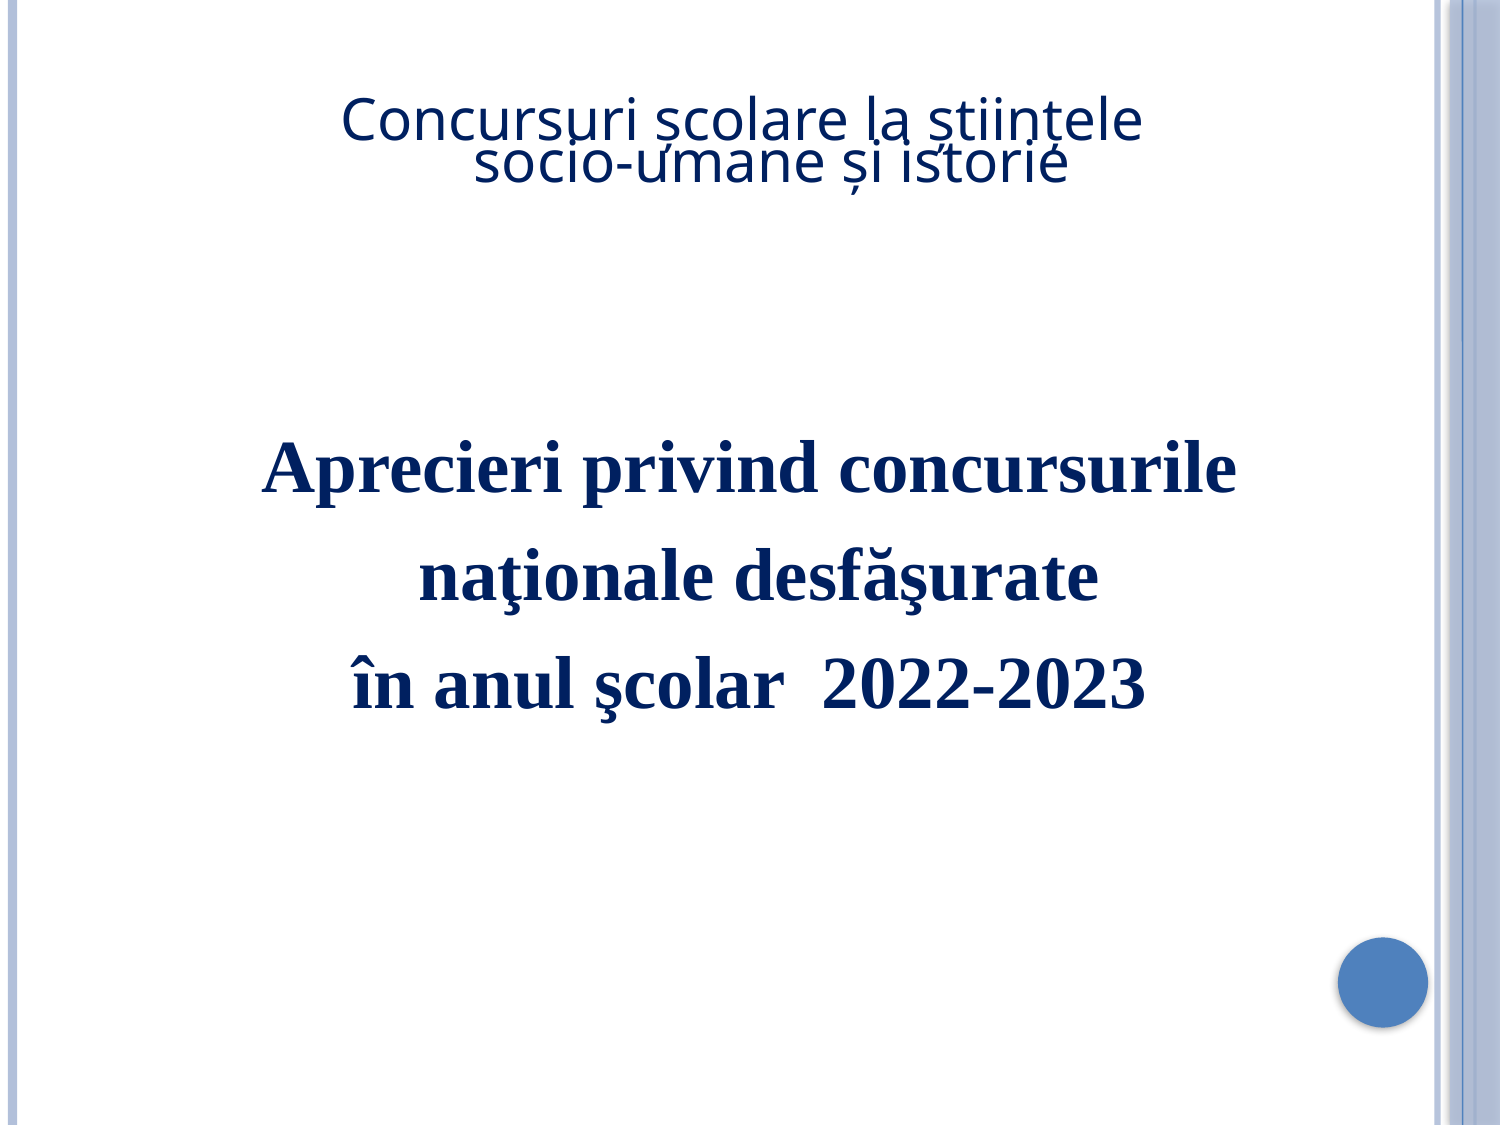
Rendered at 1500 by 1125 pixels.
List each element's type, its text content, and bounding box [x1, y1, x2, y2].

text_box Concursuri şcolare la ştiinţele socio-umane şi istorie Aprecieri privind concursurile naţionale desfăşurate în anul şcolar 2022-2023 [112, 99, 1388, 943]
slide_number [1333, 940, 1434, 1026]
